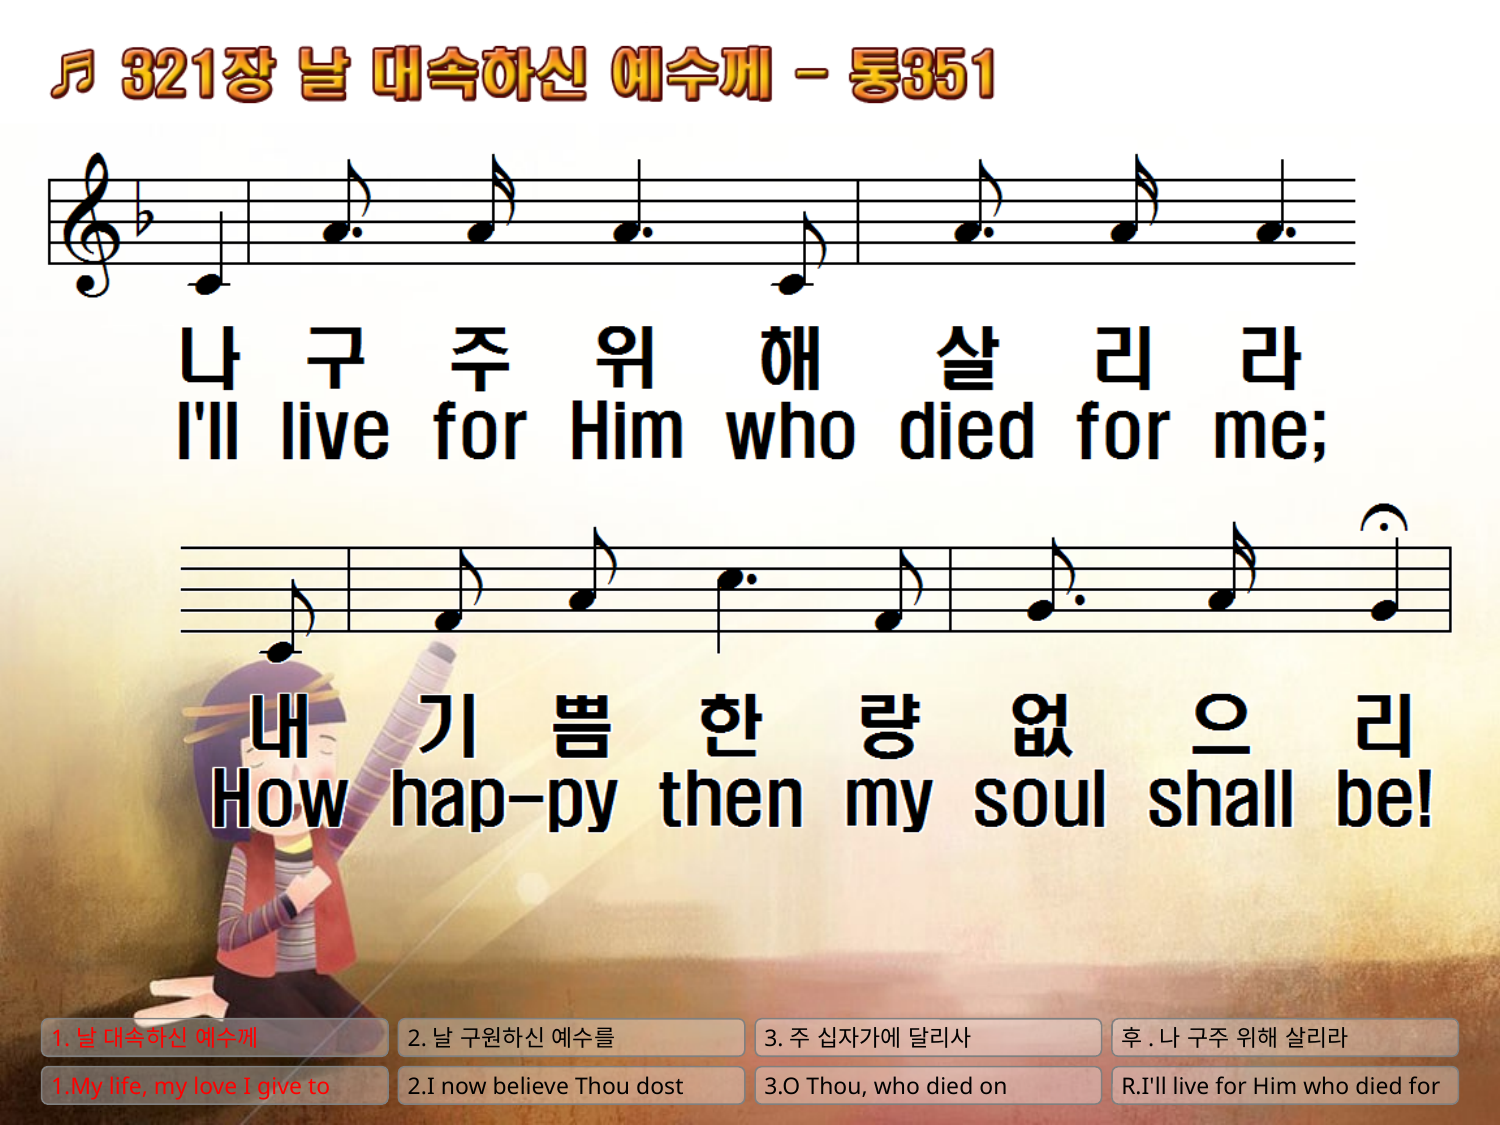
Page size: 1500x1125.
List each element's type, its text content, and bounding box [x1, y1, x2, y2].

text_box 3.주 십자가에 달리사 [755, 1018, 1102, 1057]
text_box 3.O Thou, who died on [755, 1066, 1102, 1105]
text_box R.I'll live for Him who died for [1111, 1066, 1459, 1105]
text_box 1.날 대속하신 예수께 [41, 1018, 389, 1057]
picture [0, 0, 1500, 1125]
text_box 2.I now believe Thou dost [398, 1066, 745, 1105]
text_box 2.날 구원하신 예수를 [398, 1018, 745, 1057]
text_box 후.나 구주 위해 살리라 [1111, 1018, 1459, 1057]
text_box 1.My life, my love I give to [41, 1066, 389, 1105]
